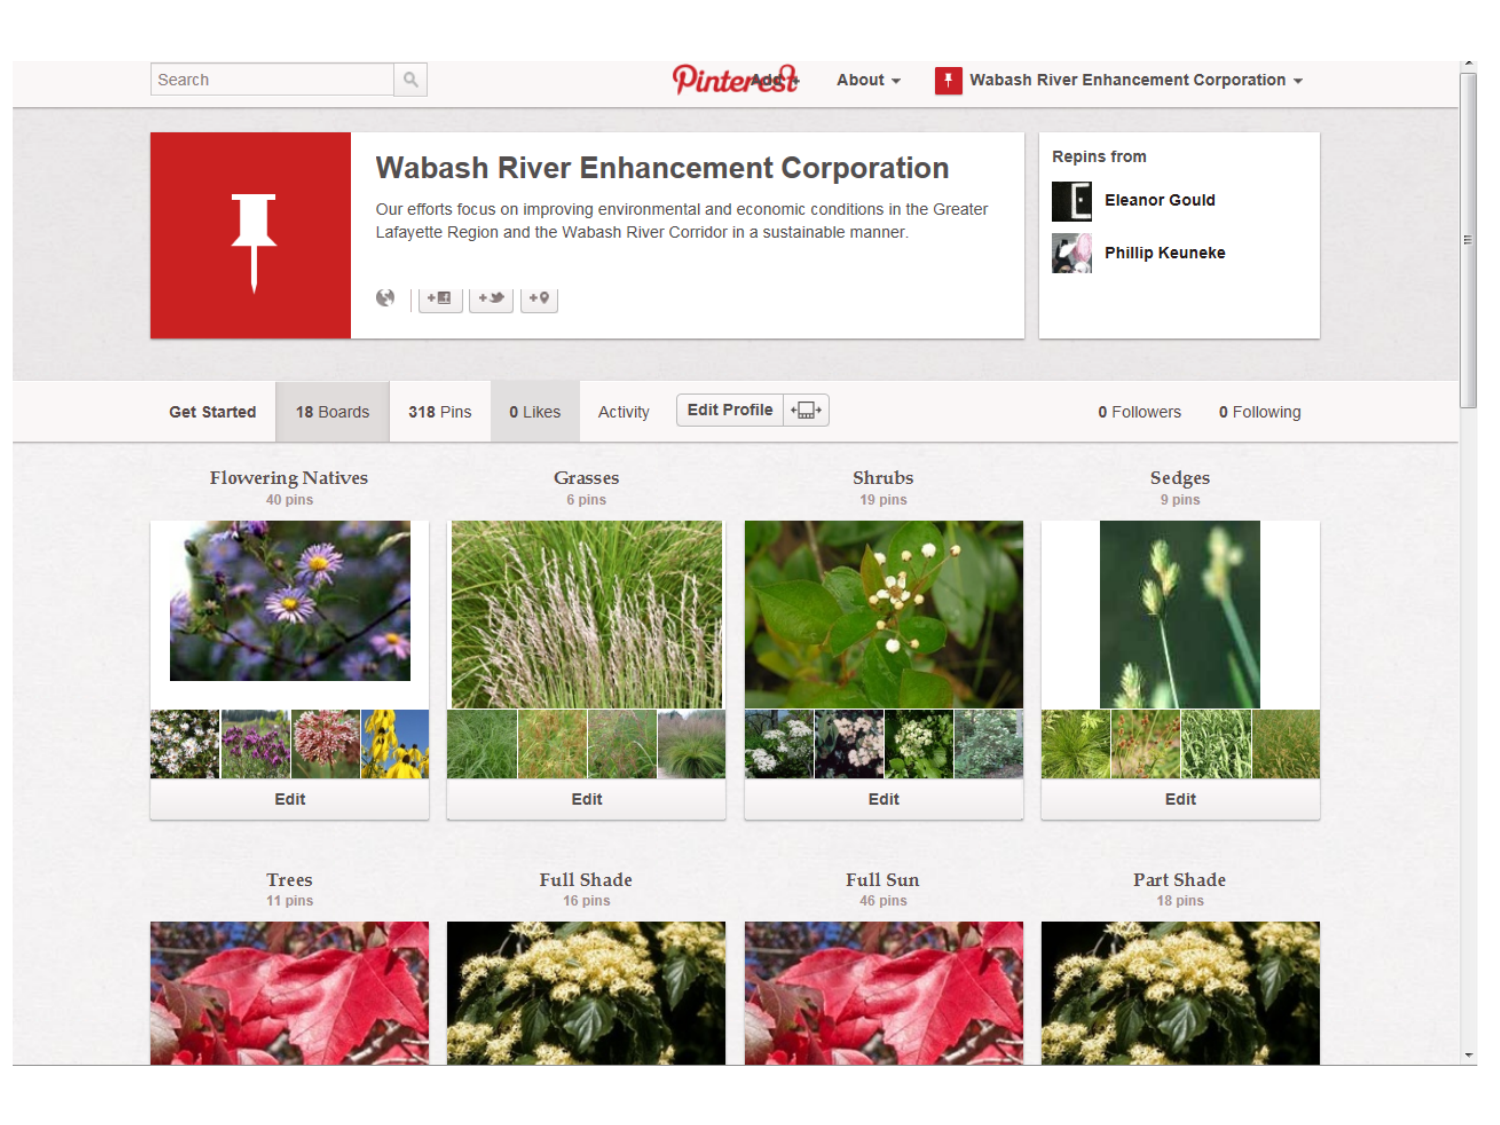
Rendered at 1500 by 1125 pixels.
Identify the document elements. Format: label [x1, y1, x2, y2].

picture [12, 60, 1478, 1066]
